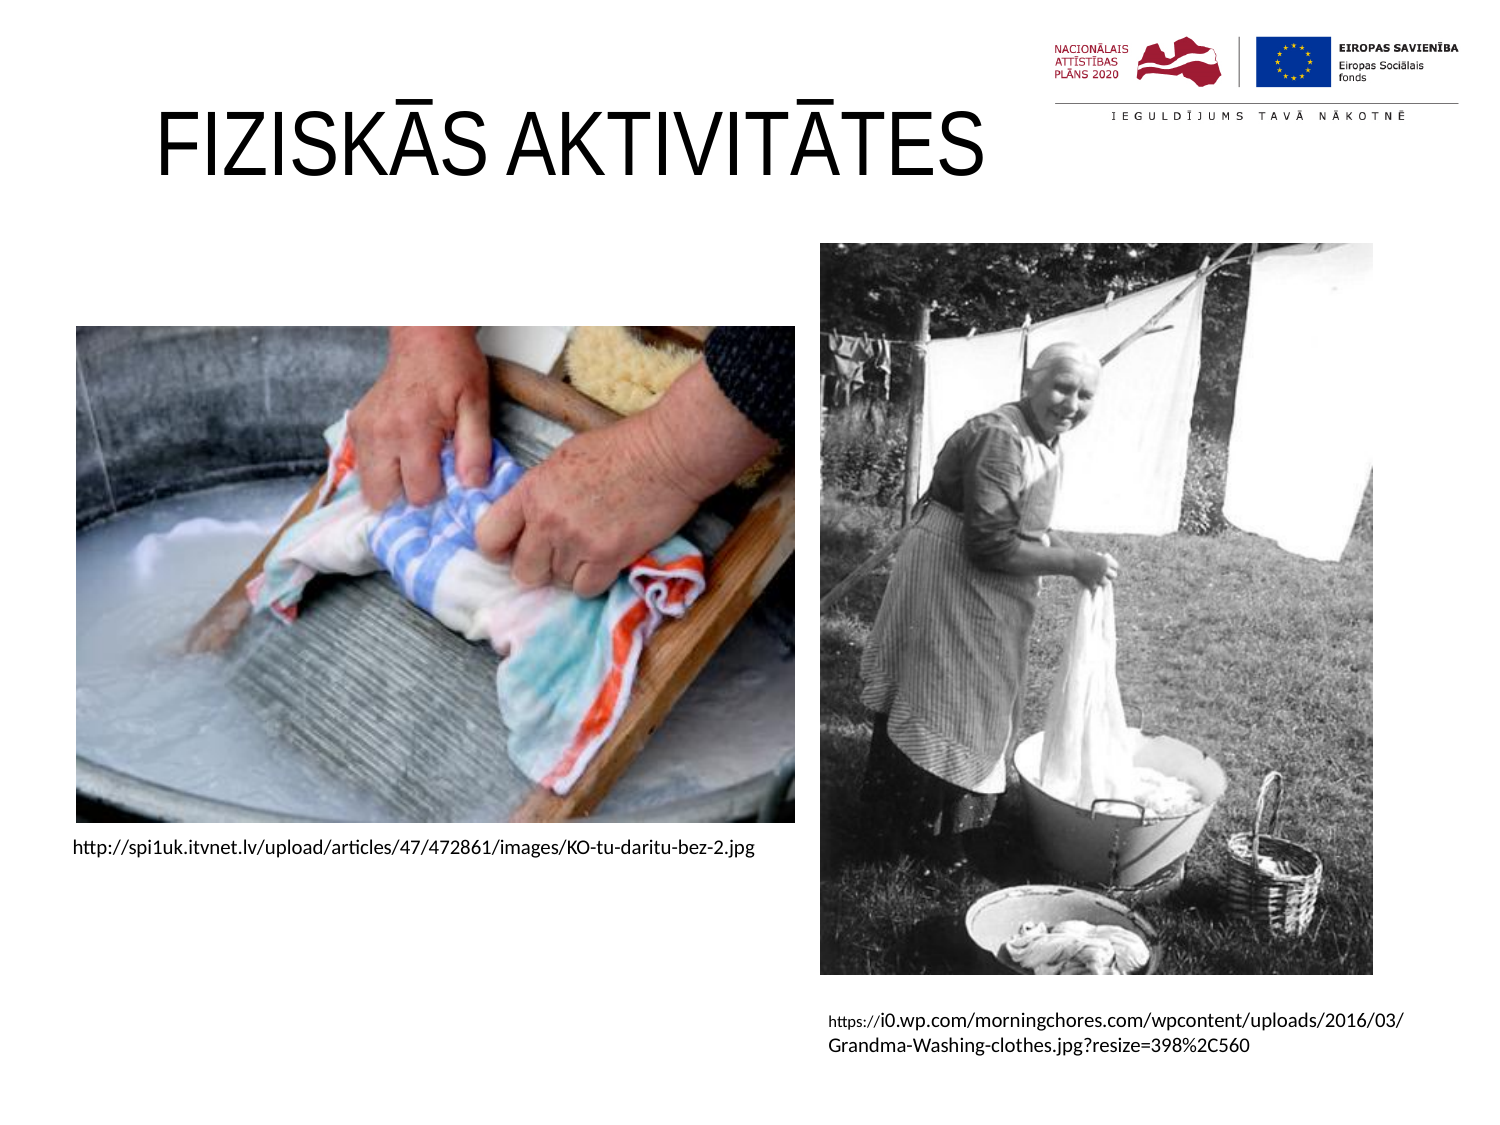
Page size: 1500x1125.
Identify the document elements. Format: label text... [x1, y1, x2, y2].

text_box https://i0.wp.com/morningchores.com/wpcontent/uploads/2016/03/Grandma-Washing-clothes.jpg?resize=398%2C560 [820, 999, 1471, 1065]
picture [820, 243, 1373, 975]
picture [76, 326, 795, 823]
picture [1019, 12, 1494, 138]
title Fiziskās aktivitātes [74, 44, 1070, 234]
text_box http://spi1uk.itvnet.lv/upload/articles/47/472861/images/KO-tu-daritu-bez-2.jpg [64, 826, 786, 866]
